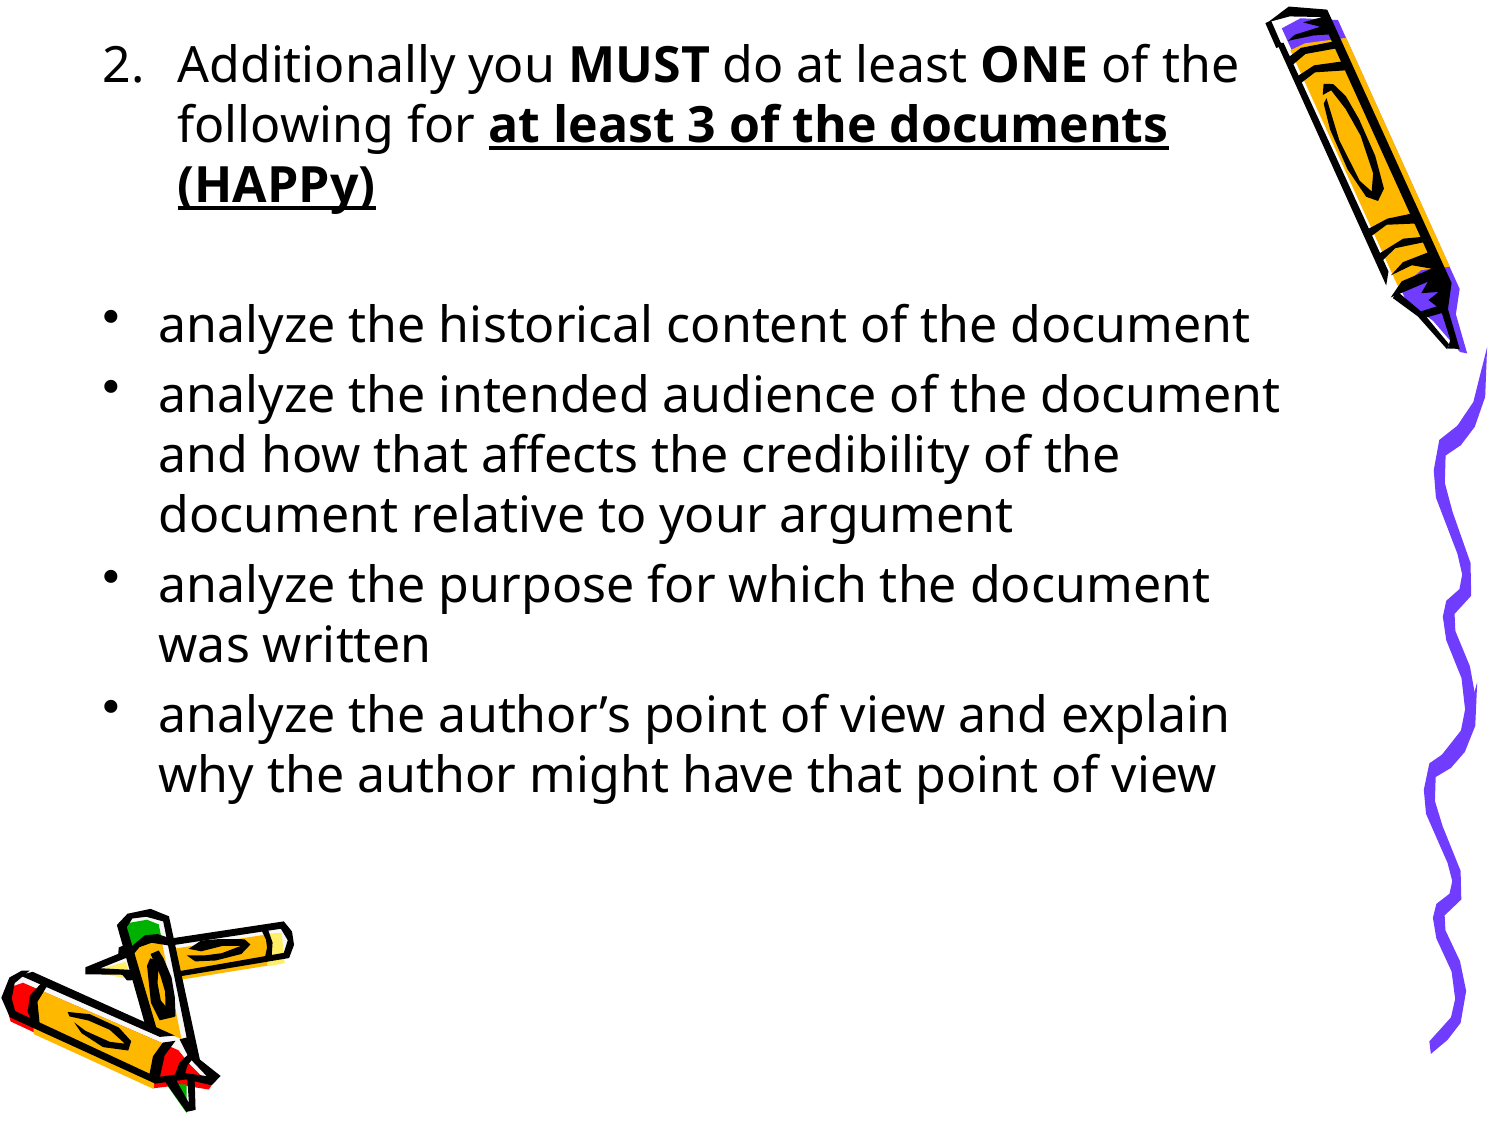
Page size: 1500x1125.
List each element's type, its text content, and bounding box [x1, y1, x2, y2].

list Additionally you MUST do at least ONE of the following for at least 3 of the documents (HAPPy) analyze the historical content of the document analyze the intended audience of the document and how that affects the credibility of the document relative to your argument analyze the purpose for which the document was written analyze the author’s point of view and explain why the author might have that point of view [87, 24, 1301, 626]
